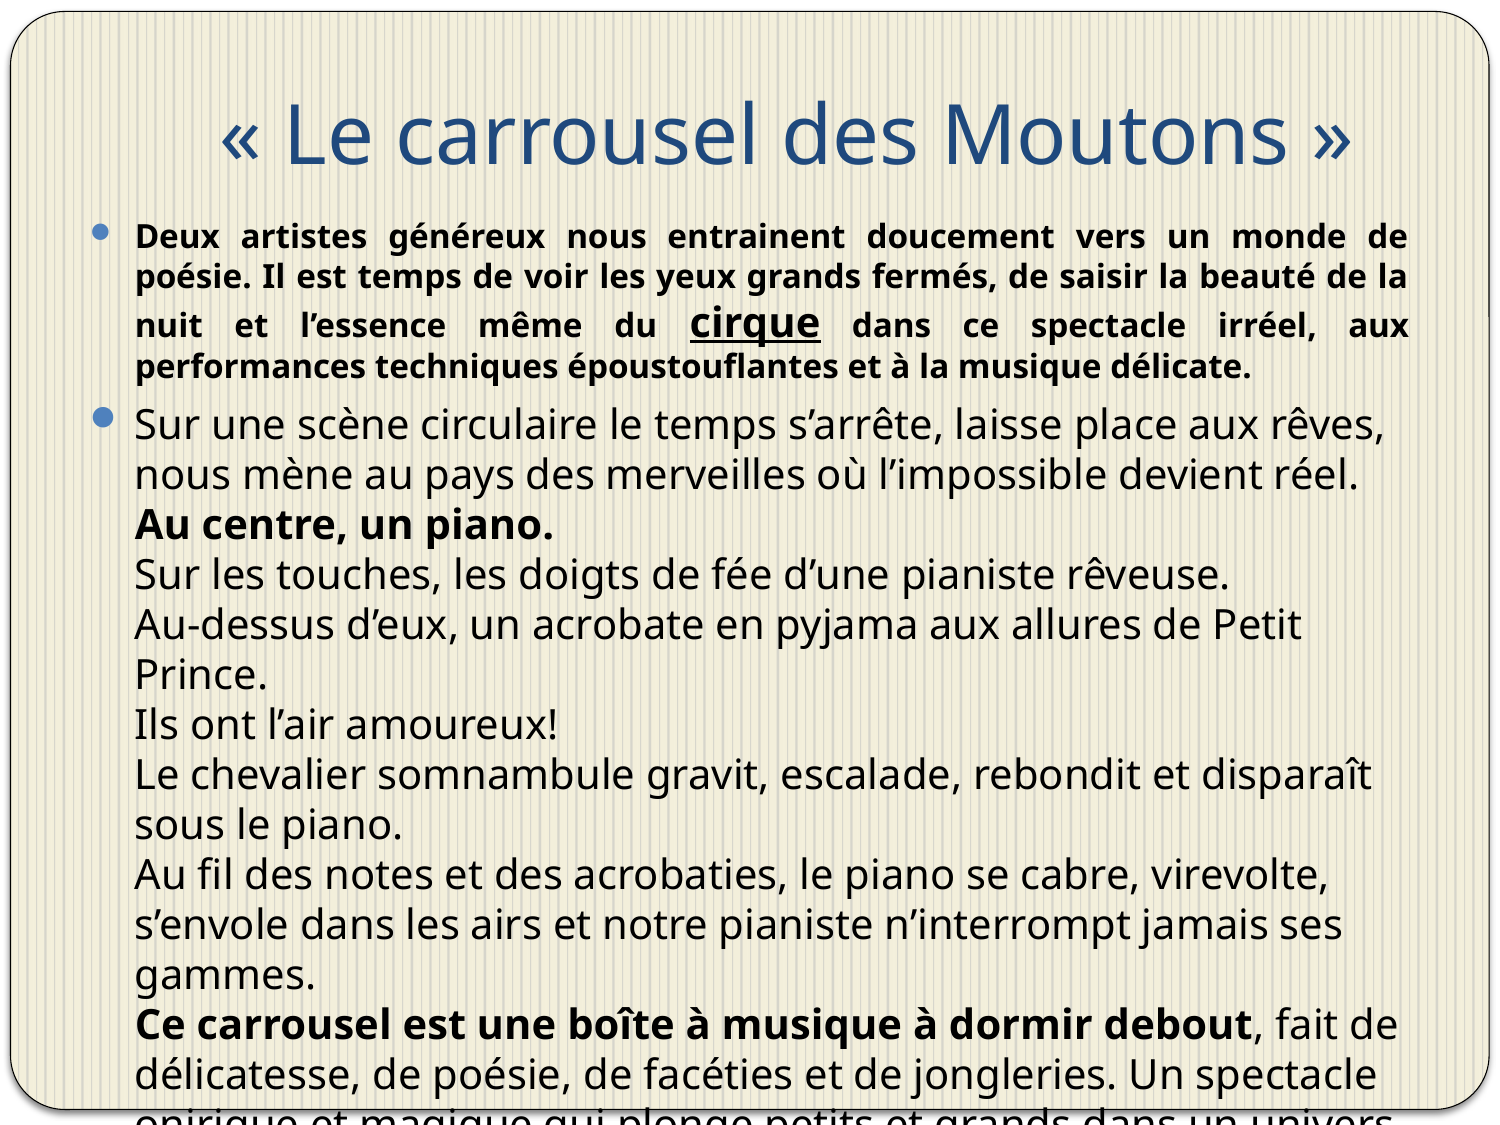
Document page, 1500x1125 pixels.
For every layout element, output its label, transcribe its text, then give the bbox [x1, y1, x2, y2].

title « Le carrousel des Moutons » [150, 45, 1425, 197]
list Deux artistes généreux nous entrainent doucement vers un monde de poésie. Il est temps de voir les yeux grands fermés, de saisir la beauté de la nuit et l’essence même du cirque dans ce spectacle irréel, aux performances techniques époustouflantes et à la musique délicate. Sur une scène circulaire le temps s’arrête, laisse place aux rêves, nous mène au pays des merveilles où l’impossible devient réel. Au centre, un piano. Sur les touches, les doigts de fée d’une pianiste rêveuse. Au-dessus d’eux, un acrobate en pyjama aux allures de Petit Prince. Ils ont l’air amoureux! Le chevalier somnambule gravit, escalade, rebondit et disparaît sous le piano. Au fil des notes et des acrobaties, le piano se cabre, virevolte, s’envole dans les airs et notre pianiste n’interrompt jamais ses gammes. Ce carrousel est une boîte à musique à dormir debout, fait de délicatesse, de poésie, de facéties et de jongleries. Un spectacle onirique et magique qui plonge petits et grands dans un univers de saltimbanques au pays du marchand de sable et donnera envie à tous de devenir somnambules… ! [75, 208, 1425, 1047]
